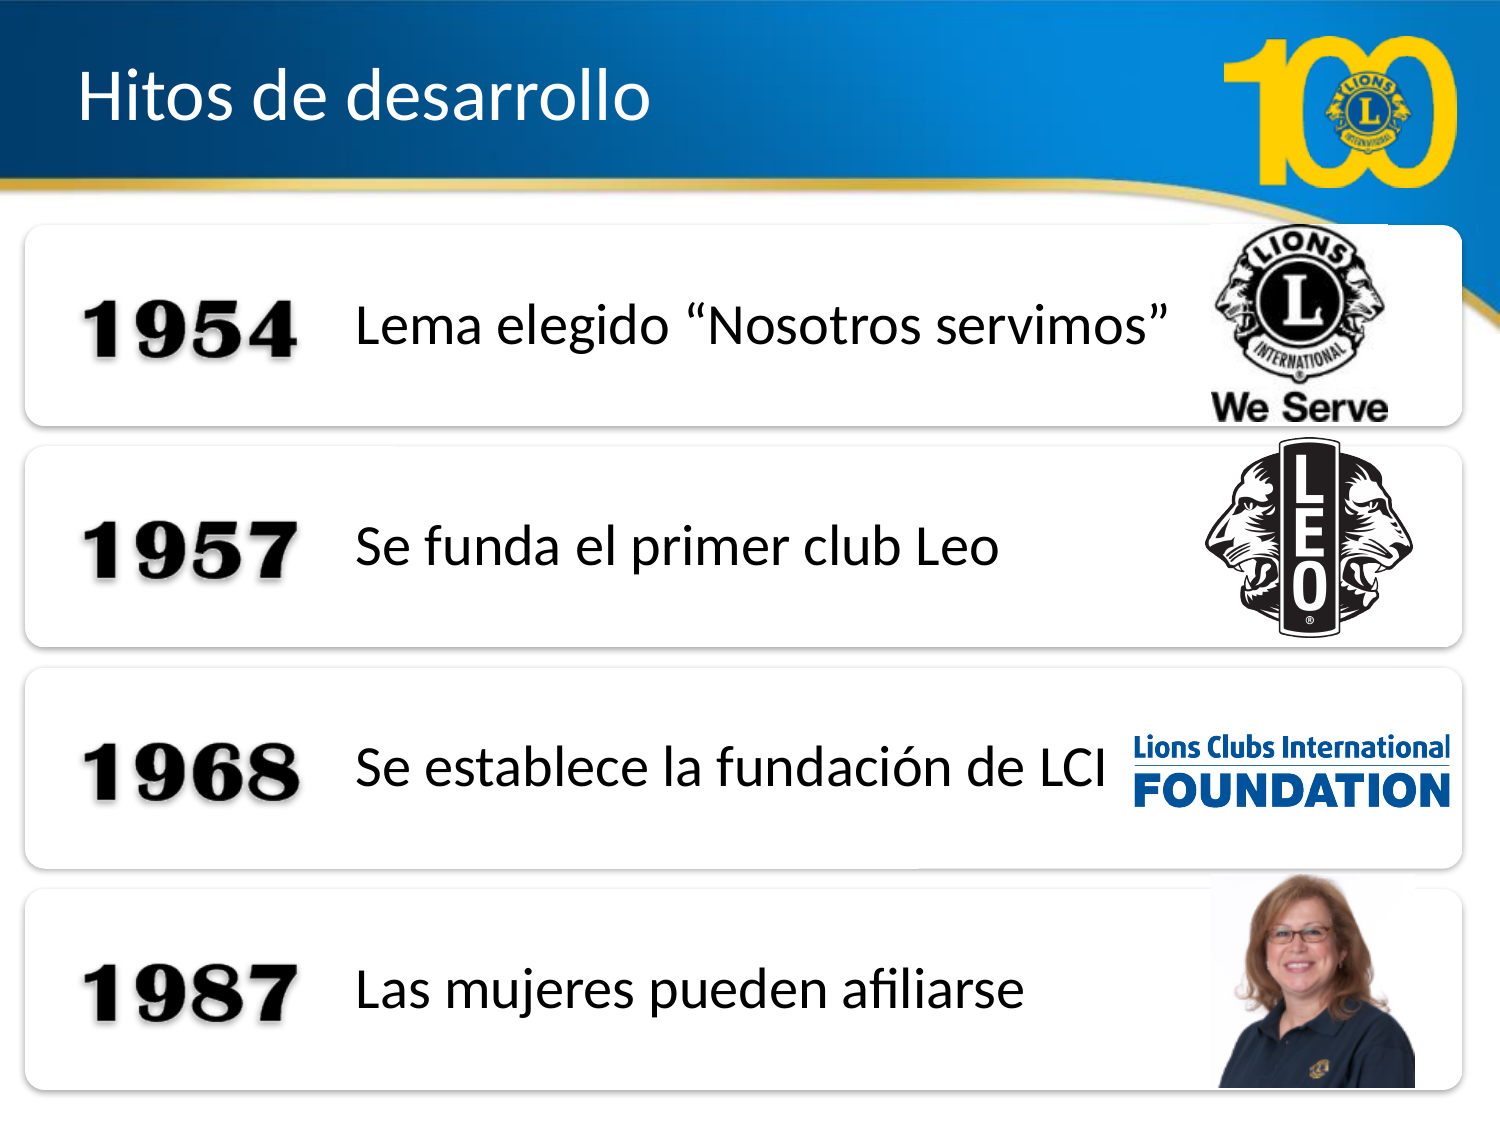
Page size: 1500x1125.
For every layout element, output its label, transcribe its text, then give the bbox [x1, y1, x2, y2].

picture [1211, 874, 1416, 1088]
picture [1121, 693, 1450, 838]
title Hitos de desarrollo [62, 24, 1225, 157]
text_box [24, 224, 1463, 1091]
picture [0, 0, 1500, 422]
picture [1205, 437, 1413, 638]
